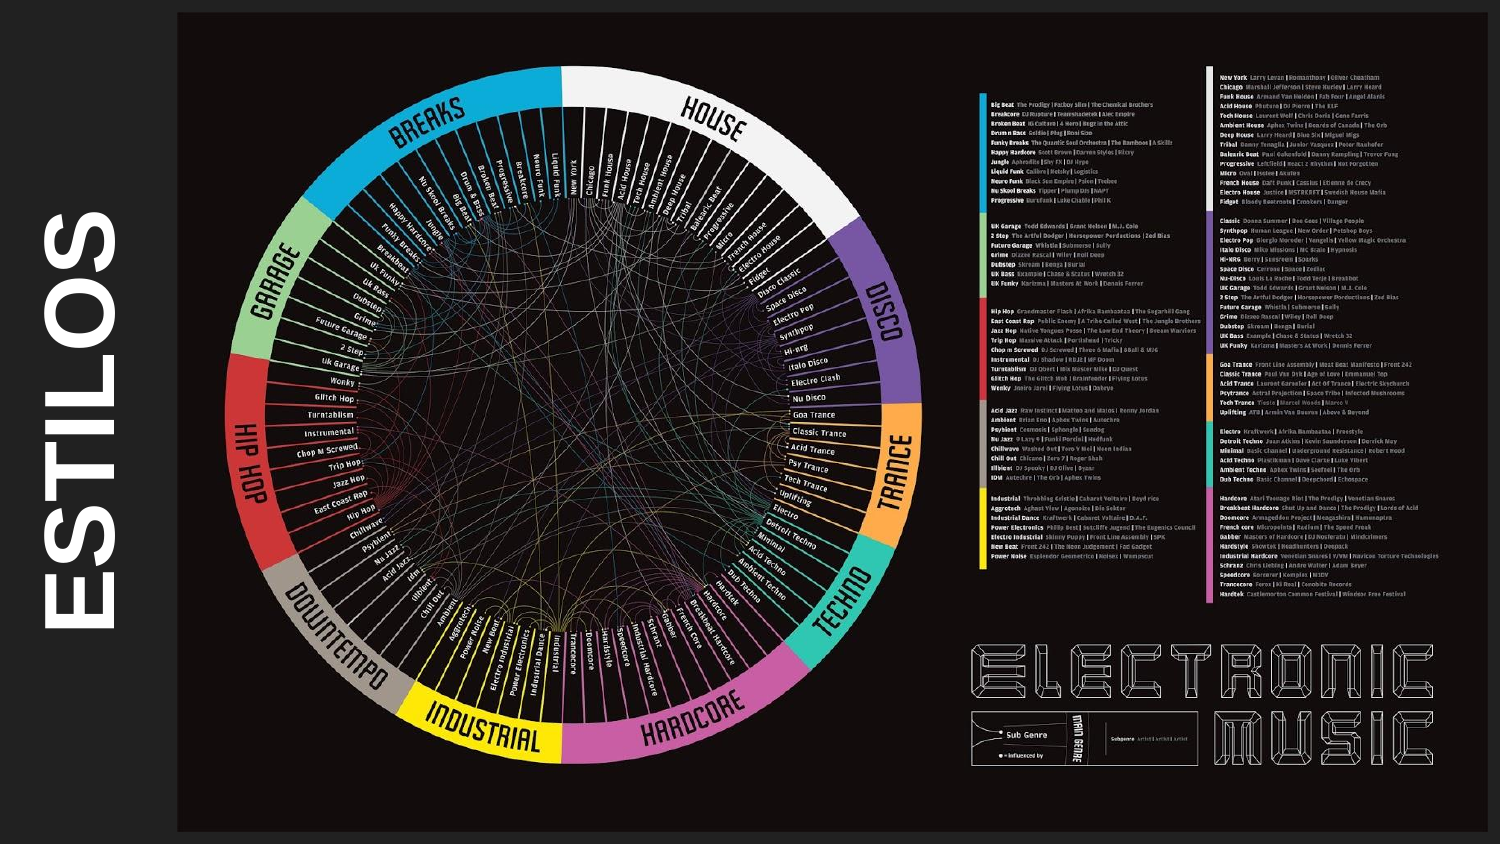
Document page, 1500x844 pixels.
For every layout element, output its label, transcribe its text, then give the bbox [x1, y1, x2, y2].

title ESTILOS [0, 12, 125, 832]
picture [176, 12, 1488, 832]
